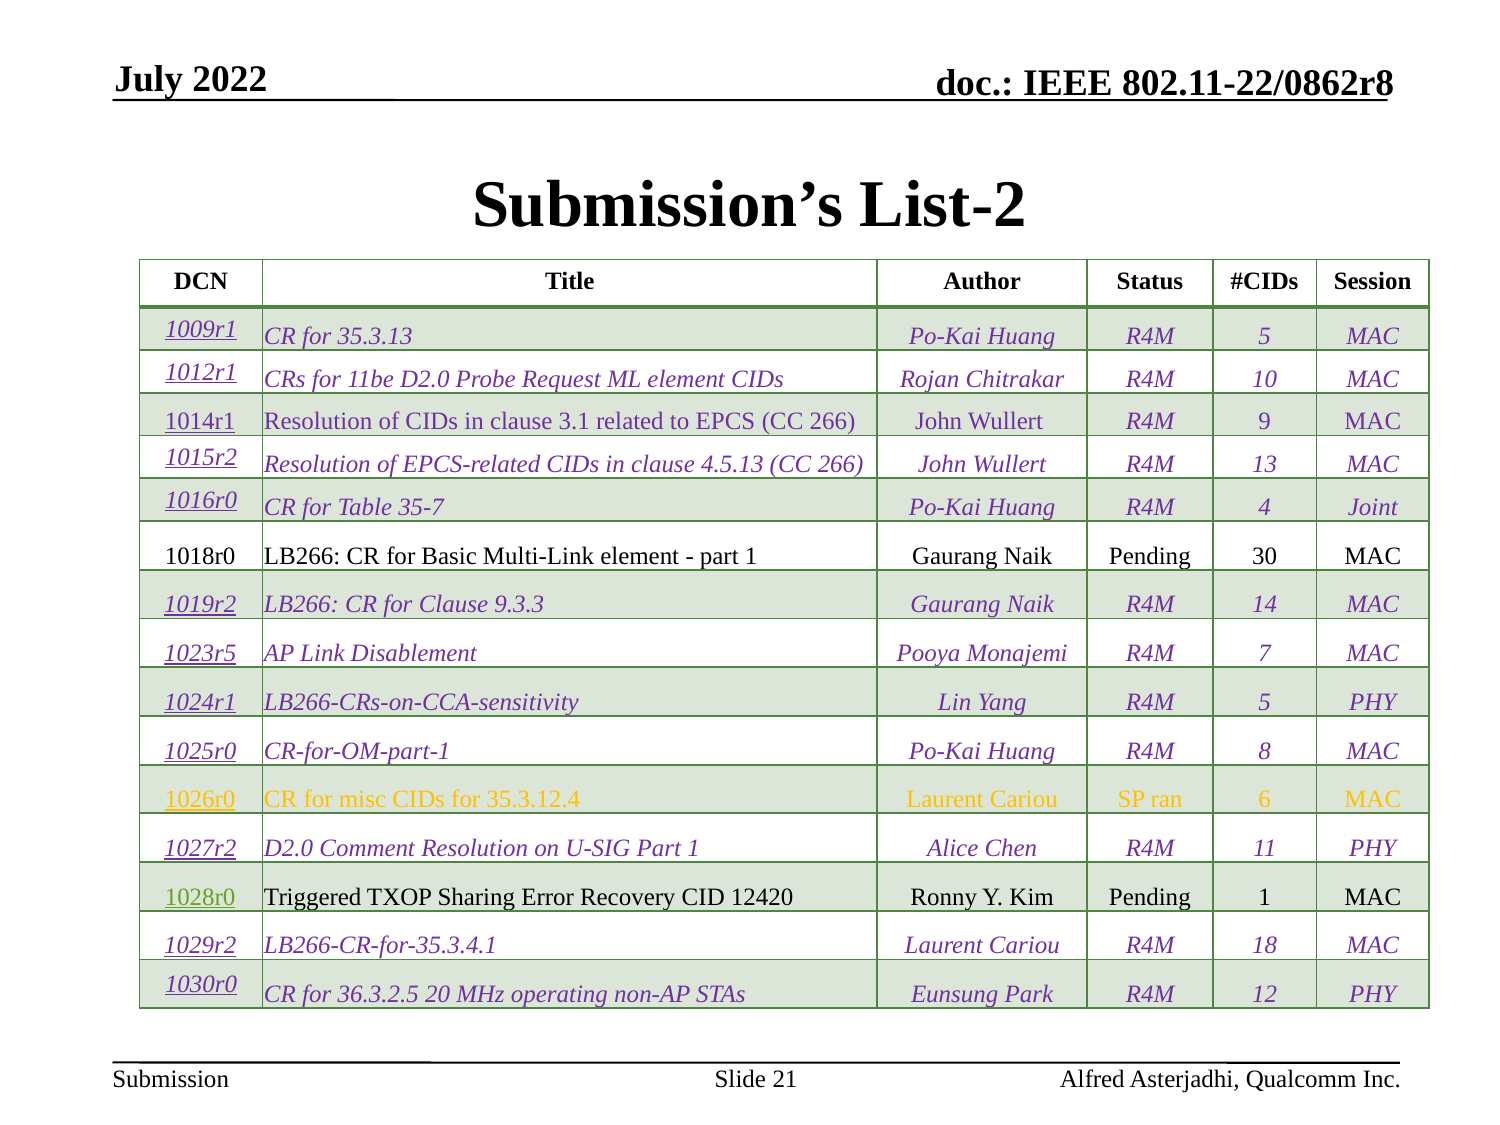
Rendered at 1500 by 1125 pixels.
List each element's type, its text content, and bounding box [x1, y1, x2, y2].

table_cell Pending [1088, 863, 1212, 910]
table_cell 14 [1214, 571, 1316, 618]
table_cell 1014r1 [140, 394, 262, 435]
table_cell R4M [1088, 479, 1212, 520]
table_cell AP Link Disablement [263, 619, 876, 666]
table_cell Pooya Monajemi [878, 619, 1086, 666]
table_cell PHY [1317, 668, 1428, 715]
table_header DCN [140, 260, 262, 305]
table_cell PHY [1317, 814, 1428, 861]
table_cell 10 [1214, 351, 1316, 392]
table_cell MAC [1317, 394, 1428, 435]
table_cell LB266: CR for Basic Multi-Link element - part 1 [263, 522, 876, 569]
table_cell MAC [1317, 766, 1428, 812]
table_cell 1 [1214, 863, 1316, 910]
table_cell Po-Kai Huang [878, 309, 1086, 349]
table_cell R4M [1088, 619, 1212, 666]
table_cell 5 [1214, 668, 1316, 715]
table_cell R4M [1088, 912, 1212, 959]
table_cell MAC [1317, 863, 1428, 910]
table_cell 1029r2 [140, 912, 262, 959]
table_cell R4M [1088, 436, 1212, 477]
table_cell MAC [1317, 912, 1428, 959]
table_cell R4M [1088, 309, 1212, 349]
table_cell Lin Yang [878, 668, 1086, 715]
table_cell Eunsung Park [878, 960, 1086, 1007]
table_cell Po-Kai Huang [878, 717, 1086, 764]
table_cell 1030r0 [140, 960, 262, 1007]
table_cell 1012r1 [140, 351, 262, 392]
table_cell 9 [1214, 394, 1316, 435]
table_cell LB266-CR-for-35.3.4.1 [263, 912, 876, 959]
table_cell 1023r5 [140, 619, 262, 666]
table_cell CR for Table 35-7 [263, 479, 876, 520]
table_cell SP ran [1088, 766, 1212, 812]
table_cell MAC [1317, 351, 1428, 392]
table_cell 1024r1 [140, 668, 262, 715]
table_cell 1028r0 [140, 863, 262, 910]
table_cell Gaurang Naik [878, 522, 1086, 569]
table_cell Rojan Chitrakar [878, 351, 1086, 392]
table_cell 1027r2 [140, 814, 262, 861]
table_cell 11 [1214, 814, 1316, 861]
table_cell Alice Chen [878, 814, 1086, 861]
table_cell John Wullert [878, 436, 1086, 477]
table_cell 1019r2 [140, 571, 262, 618]
table_cell 1009r1 [140, 309, 262, 349]
table_cell 6 [1214, 766, 1316, 812]
table_cell R4M [1088, 351, 1212, 392]
table_cell MAC [1317, 717, 1428, 764]
table_cell MAC [1317, 436, 1428, 477]
table_cell R4M [1088, 571, 1212, 618]
table_cell Gaurang Naik [878, 571, 1086, 618]
table_header Session [1317, 260, 1428, 305]
table_cell Resolution of CIDs in clause 3.1 related to EPCS (CC 266) [263, 394, 876, 435]
table_cell MAC [1317, 522, 1428, 569]
table_header Status [1088, 260, 1212, 305]
table_cell 12 [1214, 960, 1316, 1007]
table_cell 1016r0 [140, 479, 262, 520]
table_cell 1015r2 [140, 436, 262, 477]
table_header Title [263, 260, 876, 305]
table_cell D2.0 Comment Resolution on U-SIG Part 1 [263, 814, 876, 861]
table_cell 13 [1214, 436, 1316, 477]
table_cell R4M [1088, 717, 1212, 764]
table_cell CR-for-OM-part-1 [263, 717, 876, 764]
table_cell R4M [1088, 960, 1212, 1007]
table_cell Pending [1088, 522, 1212, 569]
table_cell R4M [1088, 394, 1212, 435]
table_cell CR for 35.3.13 [263, 309, 876, 349]
slide_number Slide 21 [712, 1061, 800, 1123]
table_cell R4M [1088, 814, 1212, 861]
table_cell 1026r0 [140, 766, 262, 812]
table_cell PHY [1317, 960, 1428, 1007]
table_cell Po-Kai Huang [878, 479, 1086, 520]
table_cell CR for misc CIDs for 35.3.12.4 [263, 766, 876, 812]
table_cell 4 [1214, 479, 1316, 520]
table_cell MAC [1317, 571, 1428, 618]
table_cell Laurent Cariou [878, 912, 1086, 959]
table_cell 1018r0 [140, 522, 262, 569]
footer Alfred Asterjadhi, Qualcomm Inc. [878, 1061, 1402, 1093]
table_cell Laurent Cariou [878, 766, 1086, 812]
table_cell MAC [1317, 309, 1428, 349]
table_cell Ronny Y. Kim [878, 863, 1086, 910]
table_cell Triggered TXOP Sharing Error Recovery CID 12420 [263, 863, 876, 910]
table_cell 30 [1214, 522, 1316, 569]
table_header Author [878, 260, 1086, 305]
table_cell MAC [1317, 619, 1428, 666]
table_cell Resolution of EPCS-related CIDs in clause 4.5.13 (CC 266) [263, 436, 876, 477]
table_cell 5 [1214, 309, 1316, 349]
title Submission’s List-2 [112, 112, 1388, 288]
table_cell CRs for 11be D2.0 Probe Request ML element CIDs [263, 351, 876, 392]
table_cell CR for 36.3.2.5 20 MHz operating non-AP STAs [263, 960, 876, 1007]
table_cell John Wullert [878, 394, 1086, 435]
table_header #CIDs [1214, 260, 1316, 305]
table_cell 8 [1214, 717, 1316, 764]
table_cell 7 [1214, 619, 1316, 666]
table_cell 1025r0 [140, 717, 262, 764]
table_cell Joint [1317, 479, 1428, 520]
table_cell LB266-CRs-on-CCA-sensitivity [263, 668, 876, 715]
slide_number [114, 54, 423, 100]
table_cell R4M [1088, 668, 1212, 715]
table_cell 18 [1214, 912, 1316, 959]
table_cell LB266: CR for Clause 9.3.3 [263, 571, 876, 618]
